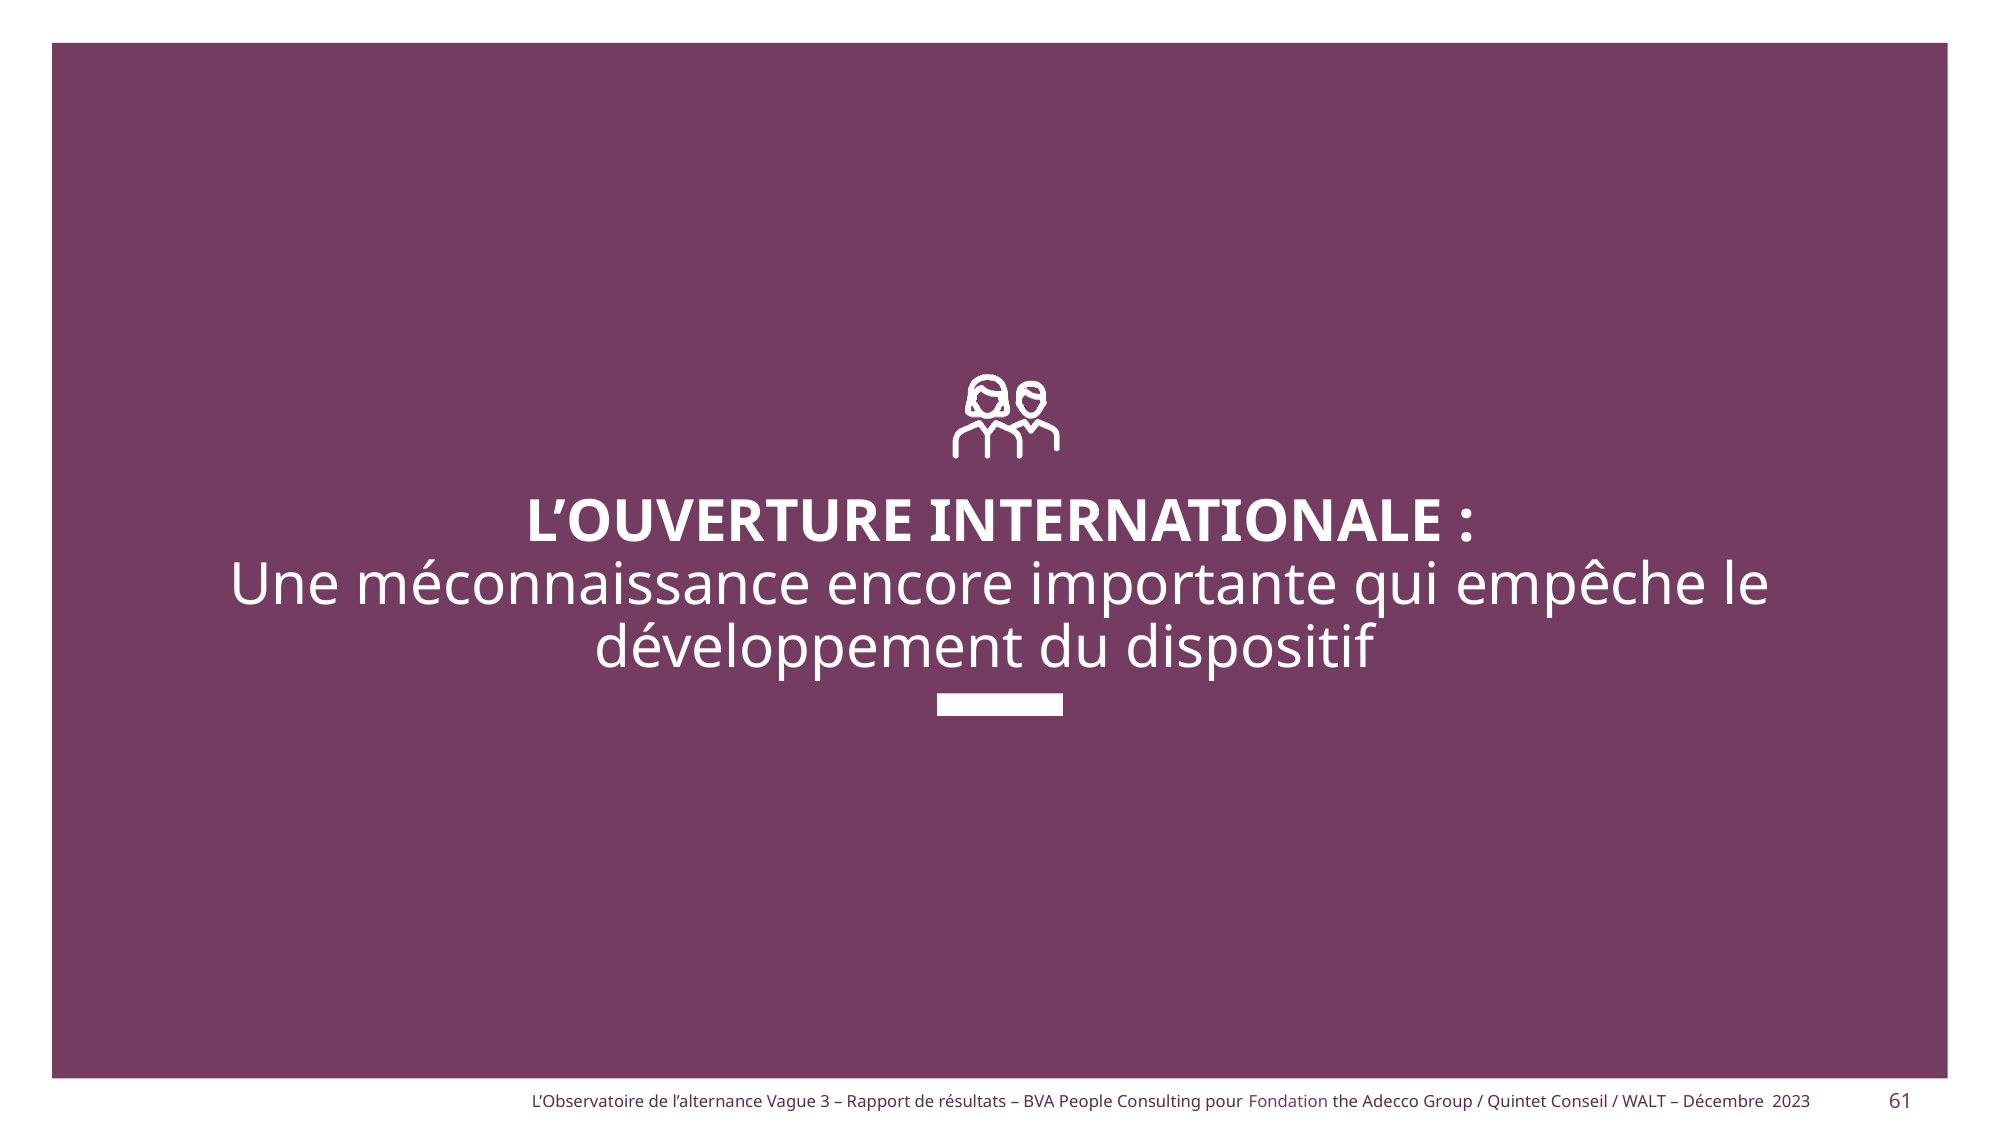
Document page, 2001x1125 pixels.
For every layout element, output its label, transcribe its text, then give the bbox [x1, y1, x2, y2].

slide_number 61 [1846, 1080, 1956, 1112]
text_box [946, 359, 1066, 479]
title L’OUVERTURE INTERNATIONALE : Une méconnaissance encore importante qui empêche le développement du dispositif [137, 483, 1863, 642]
